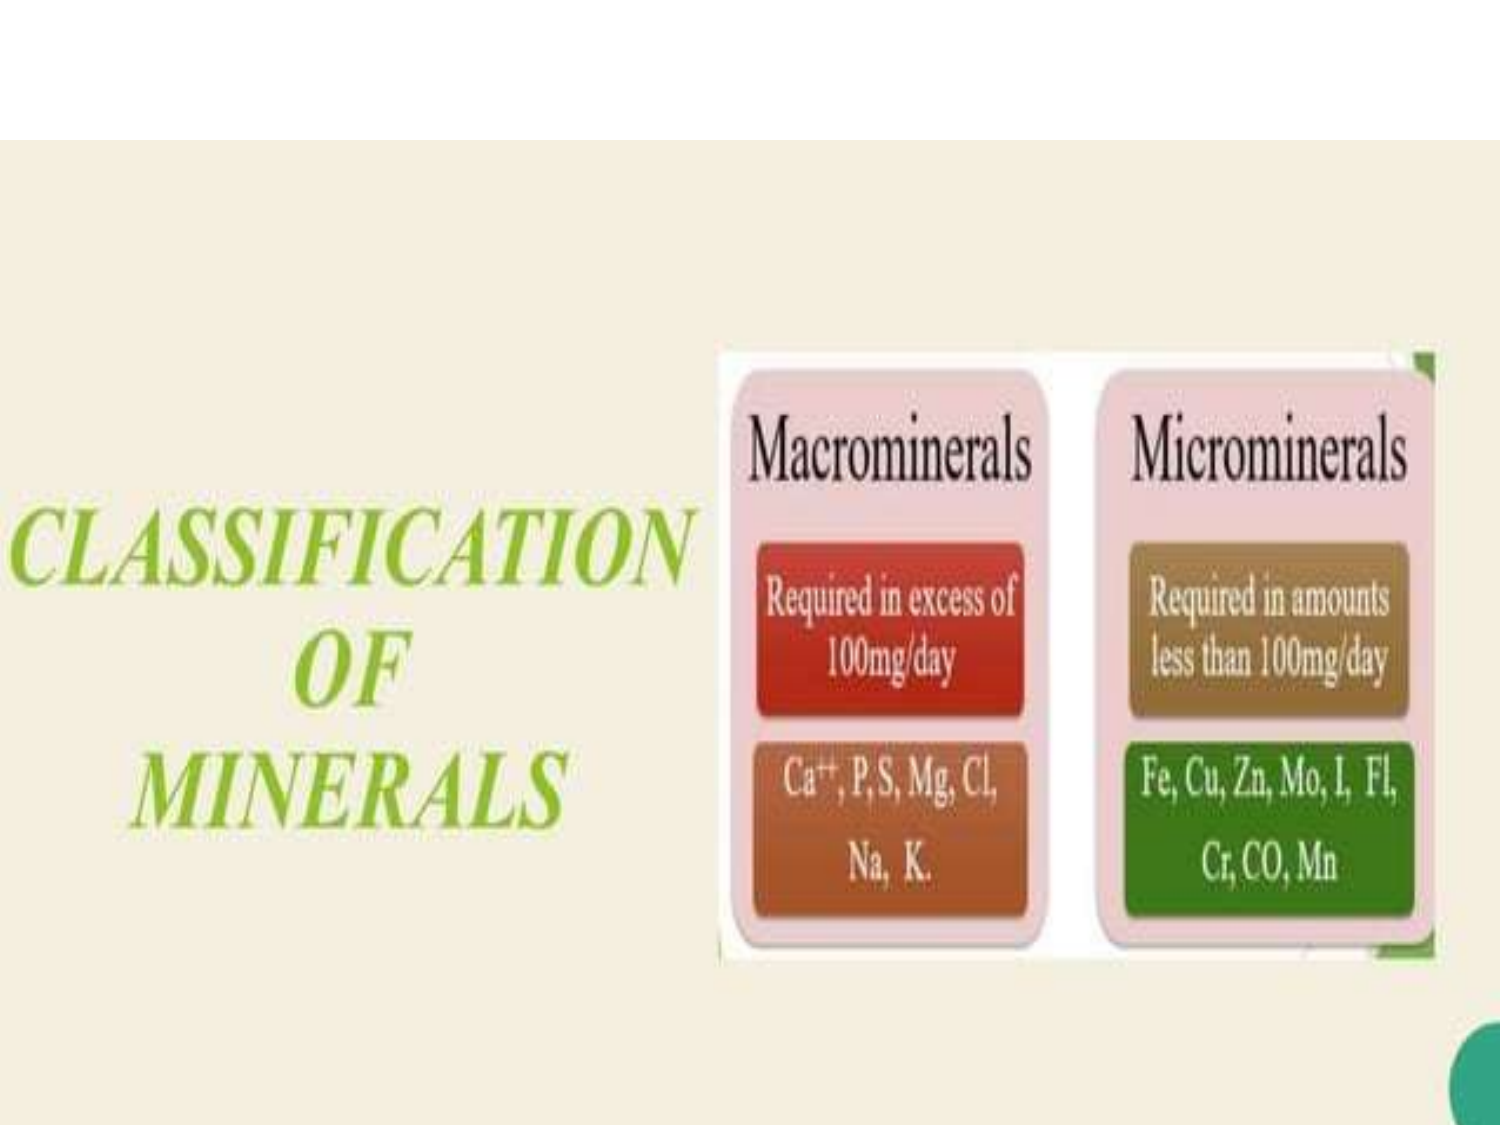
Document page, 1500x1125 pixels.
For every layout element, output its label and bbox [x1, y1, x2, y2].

picture [0, 139, 1500, 1125]
